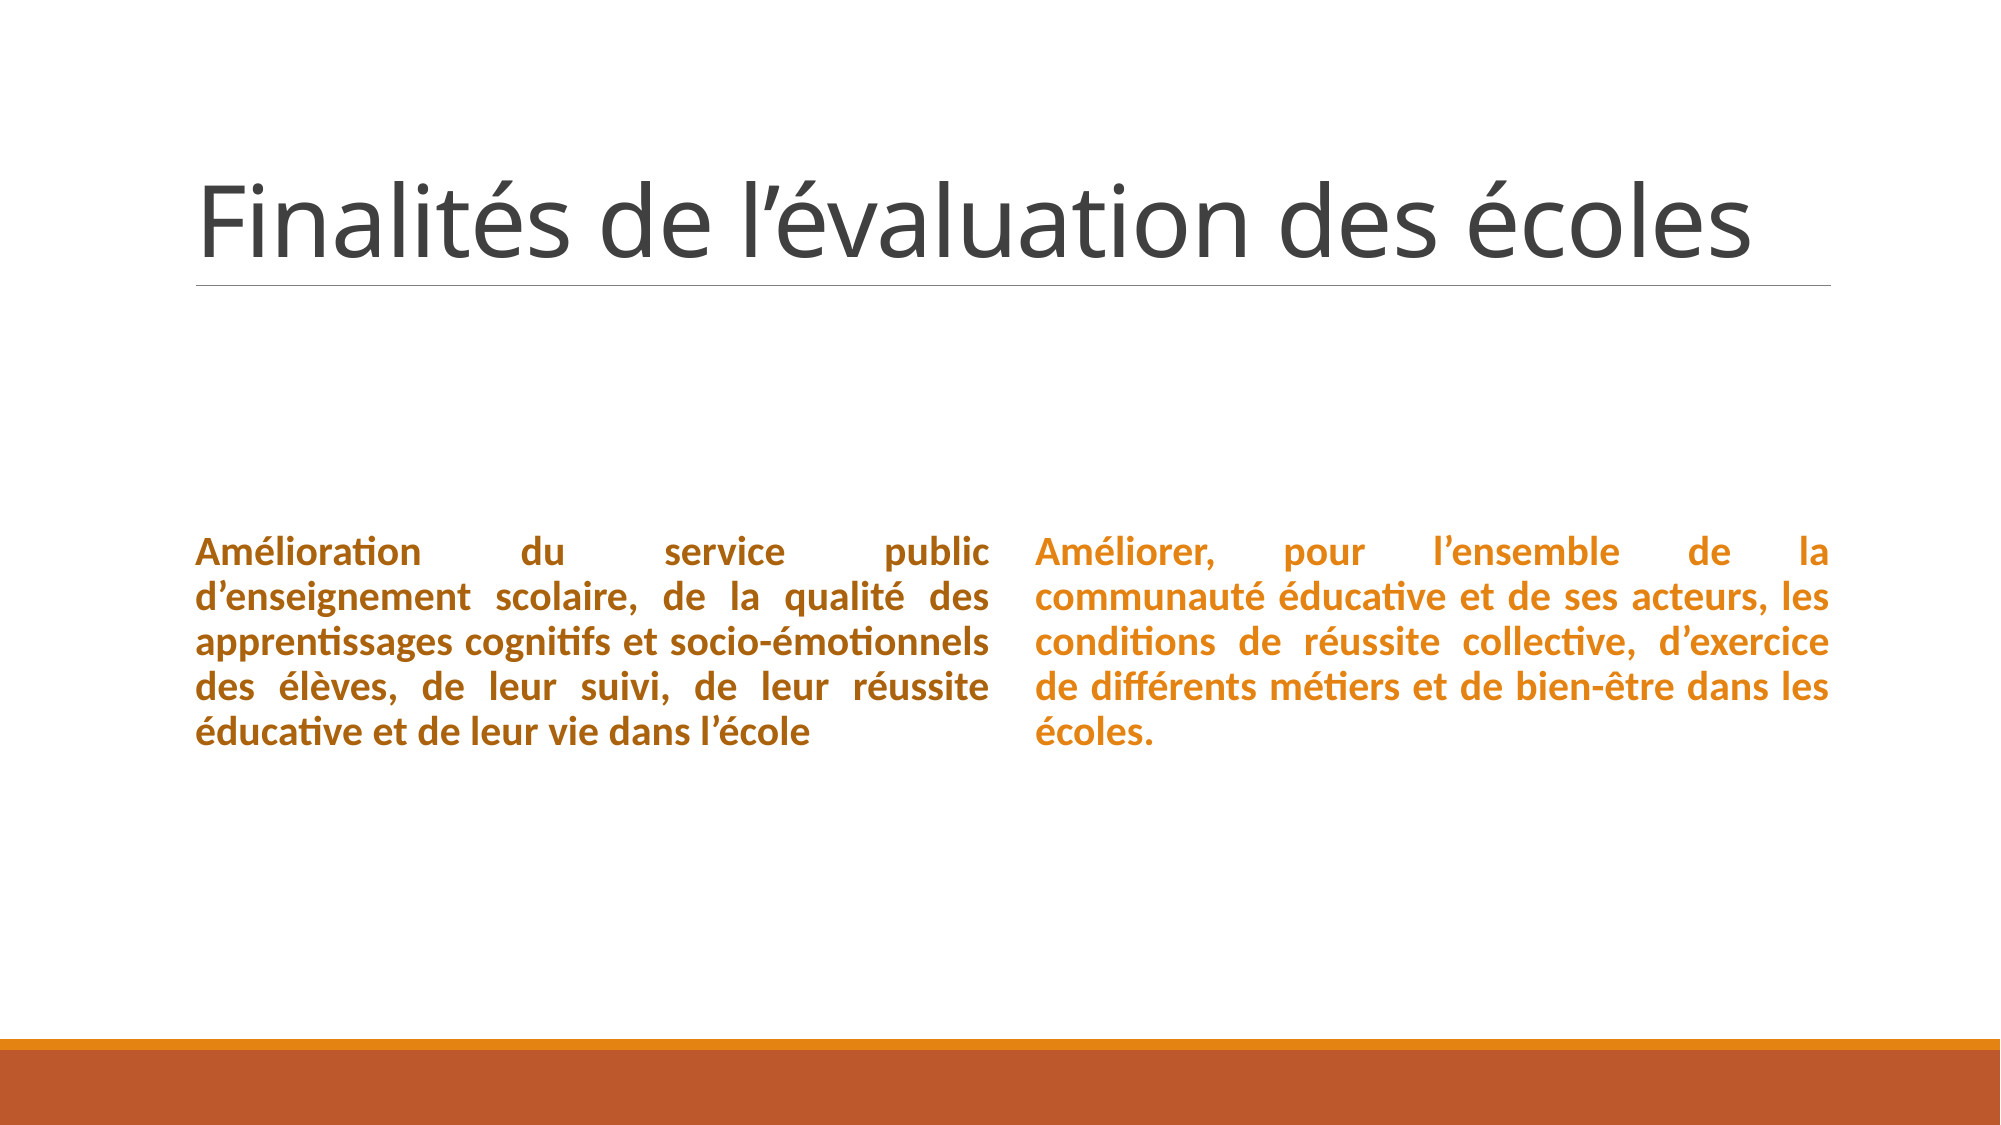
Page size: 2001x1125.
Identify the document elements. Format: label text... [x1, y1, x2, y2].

title Finalités de l’évaluation des écoles [180, 47, 1830, 285]
list Améliorer, pour l’ensemble de la communauté éducative et de ses acteurs, les conditions de réussite collective, d’exercice de différents métiers et de bien-être dans les écoles. [1020, 522, 1830, 829]
list Amélioration du service public d’enseignement scolaire, de la qualité des apprentissages cognitifs et socio-émotionnels des élèves, de leur suivi, de leur réussite éducative et de leur vie dans l’école [180, 522, 990, 829]
